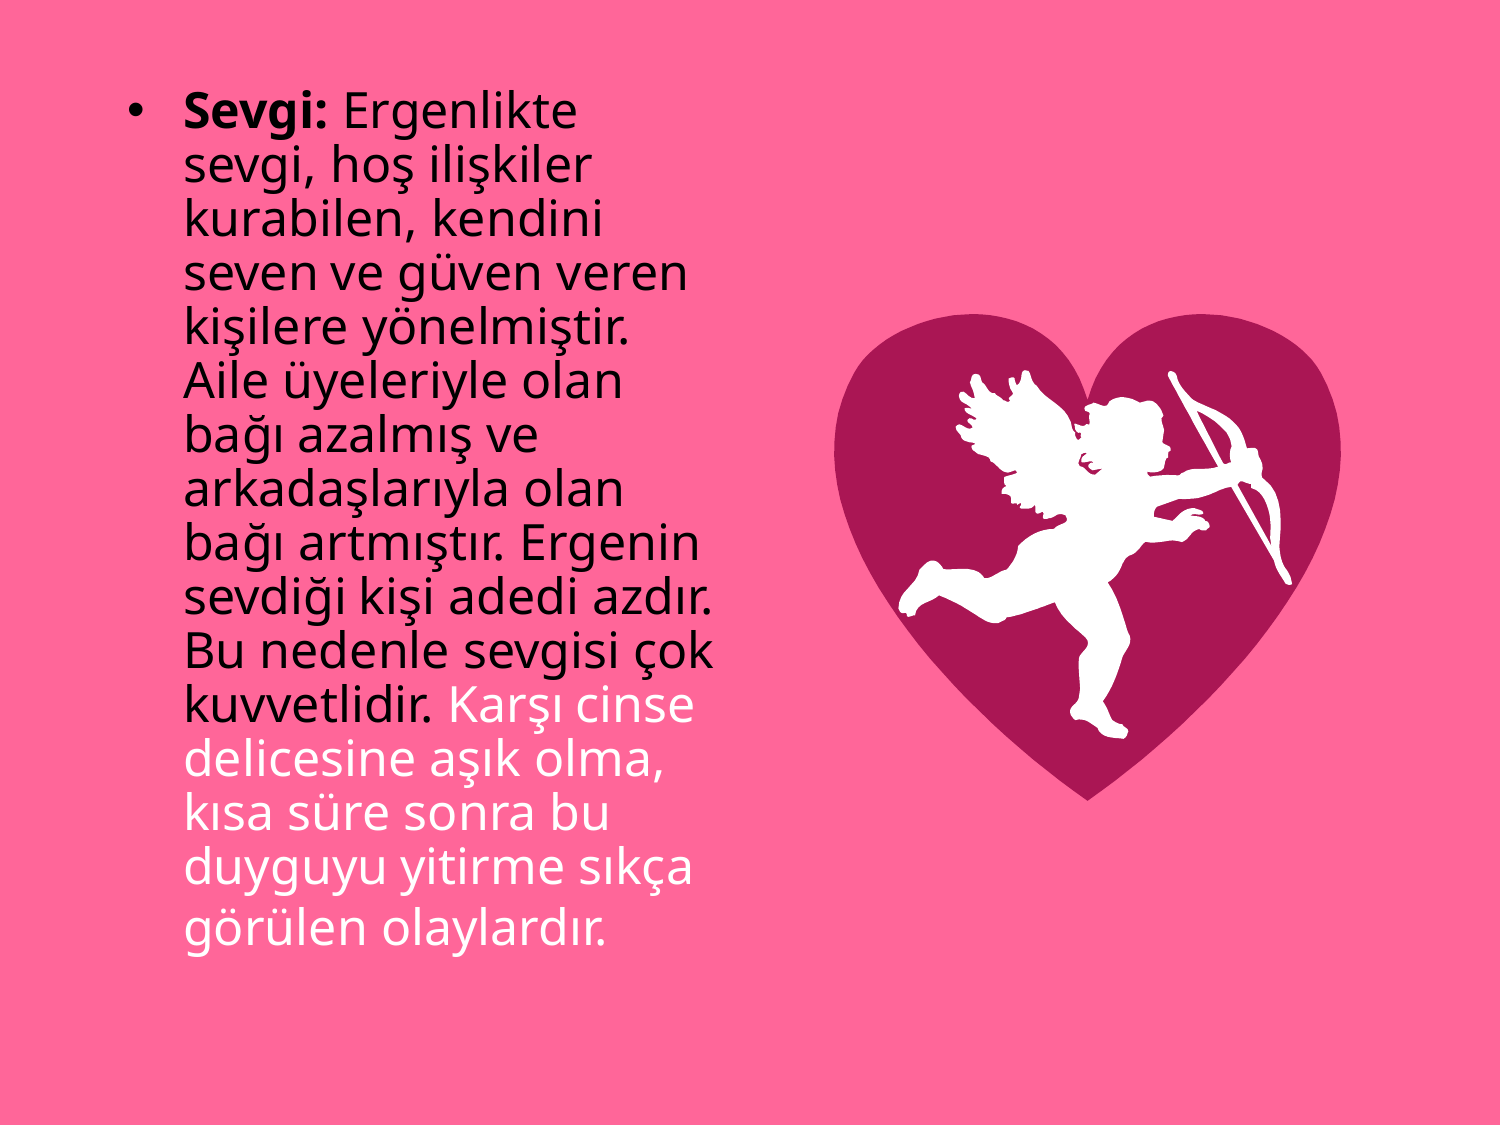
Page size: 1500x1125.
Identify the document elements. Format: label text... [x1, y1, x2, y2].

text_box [774, 274, 1401, 801]
list Sevgi: Ergenlikte sevgi, hoş ilişkiler kurabilen, kendini seven ve güven veren kişilere yönelmiştir. Aile üyeleriyle olan bağı azalmış ve arkadaşlarıyla olan bağı artmıştır. Ergenin sevdiği kişi adedi azdır. Bu nedenle sevgisi çok kuvvetlidir. Karşı cinse delicesine aşık olma, kısa süre sonra bu duyguyu yitirme sıkça görülen olaylardır. [112, 78, 738, 1012]
